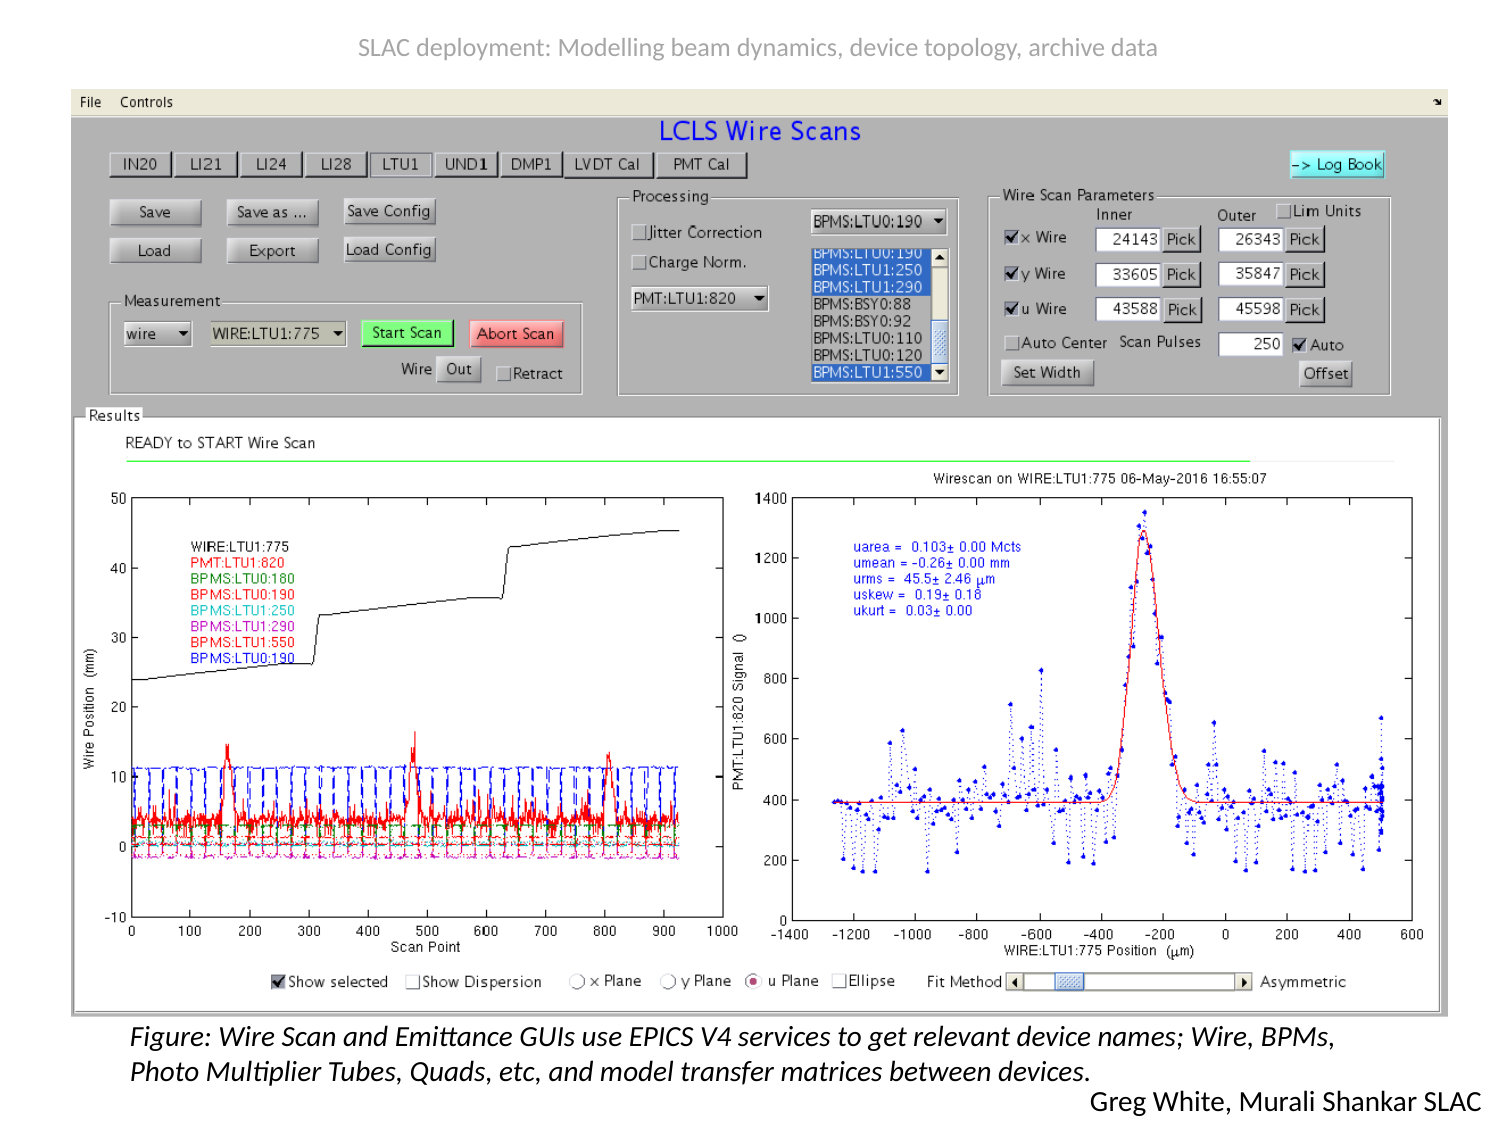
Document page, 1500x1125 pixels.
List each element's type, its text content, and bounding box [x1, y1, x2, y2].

text_box Figure: Wire Scan and Emittance GUIs use EPICS V4 services to get relevant device names; Wire, BPMs, Photo Multiplier Tubes, Quads, etc, and model transfer matrices between devices. [115, 1027, 1359, 1095]
picture [71, 89, 1448, 1019]
text_box Greg White, Murali Shankar SLAC [1075, 1074, 1497, 1125]
list SLAC deployment: Modelling beam dynamics, device topology, archive data [340, 22, 1176, 87]
